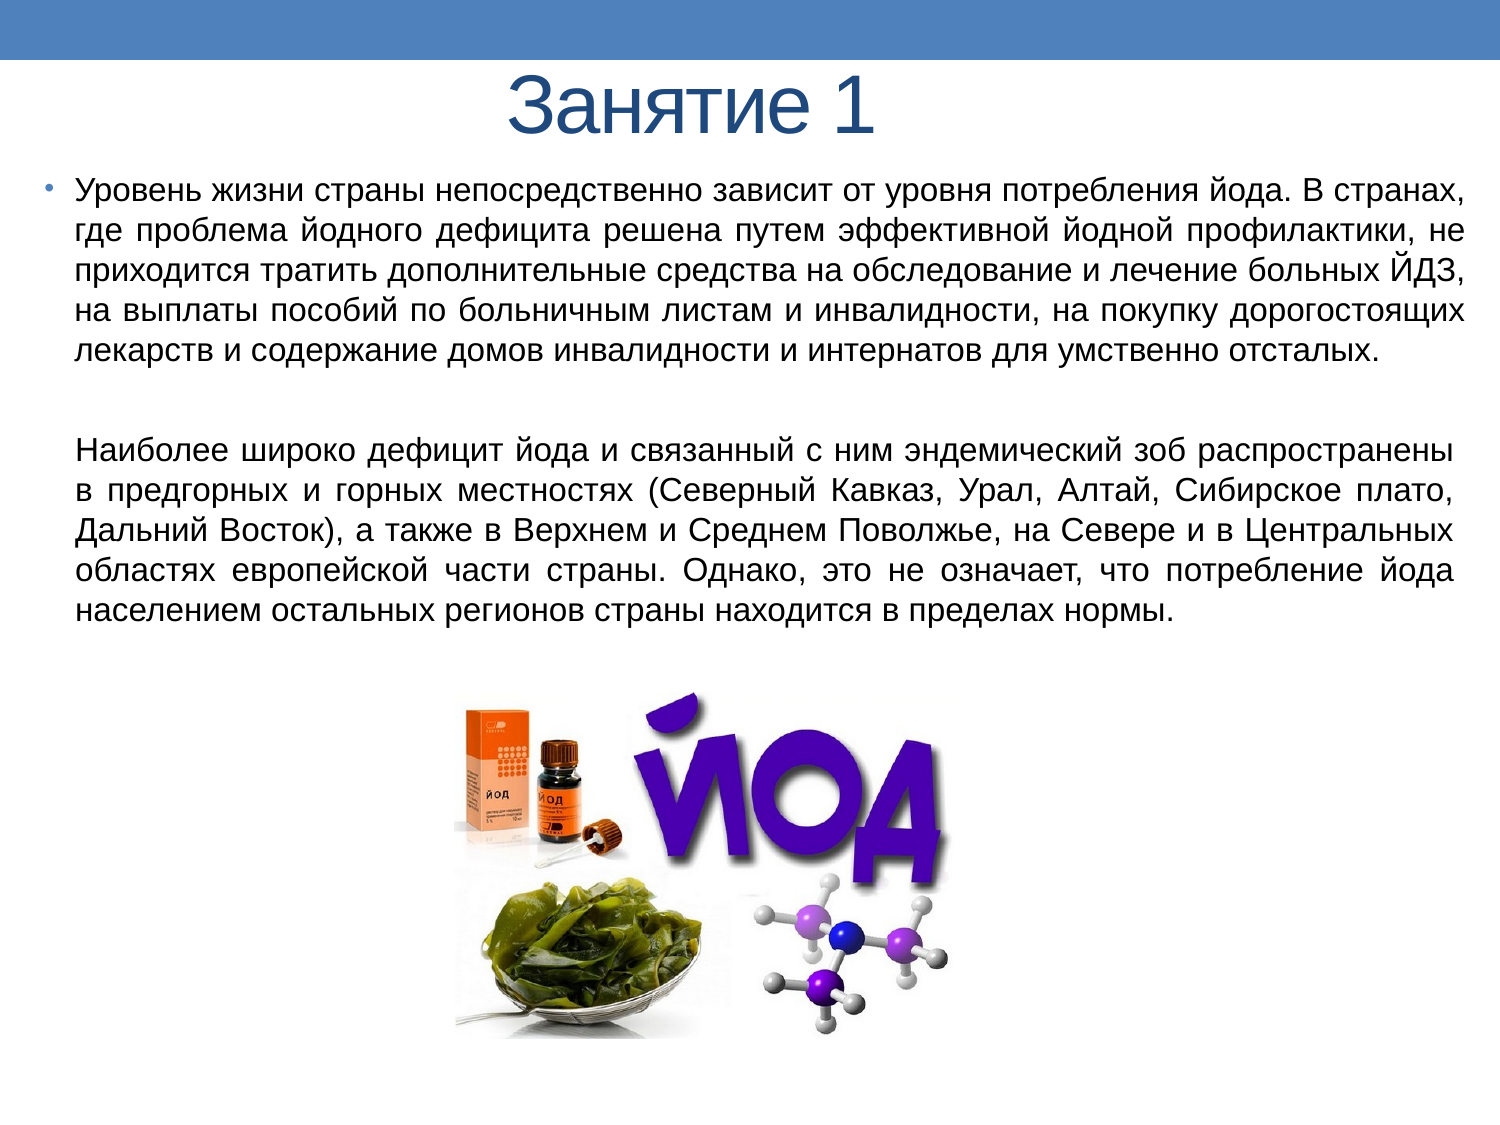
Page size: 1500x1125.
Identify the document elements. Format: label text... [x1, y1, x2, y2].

text_box Наиболее широко дефицит йода и связанный с ним эндемический зоб распространены в предгорных и горных местностях (Северный Кавказ, Урал, Алтай, Сибирское плато, Дальний Восток), а также в Верхнем и Среднем Поволжье, на Севере и в Центральных областях европейской части страны. Однако, это не означает, что потребление йода населением остальных регионов страны находится в пределах нормы. [60, 420, 1471, 636]
picture [454, 692, 959, 1039]
title Занятие 1 [17, 19, 1368, 182]
list Уровень жизни страны непосредственно зависит от уровня потребления йода. В странах, где проблема йодного дефицита решена путем эффективной йодной профилактики, не приходится тратить дополнительные средства на обследование и лечение больных ЙДЗ, на выплаты пособий по больничным листам и инвалидности, на покупку дорогостоящих лекарств и содержание домов инвалидности и интернатов для умственно отсталых. [29, 160, 1483, 433]
